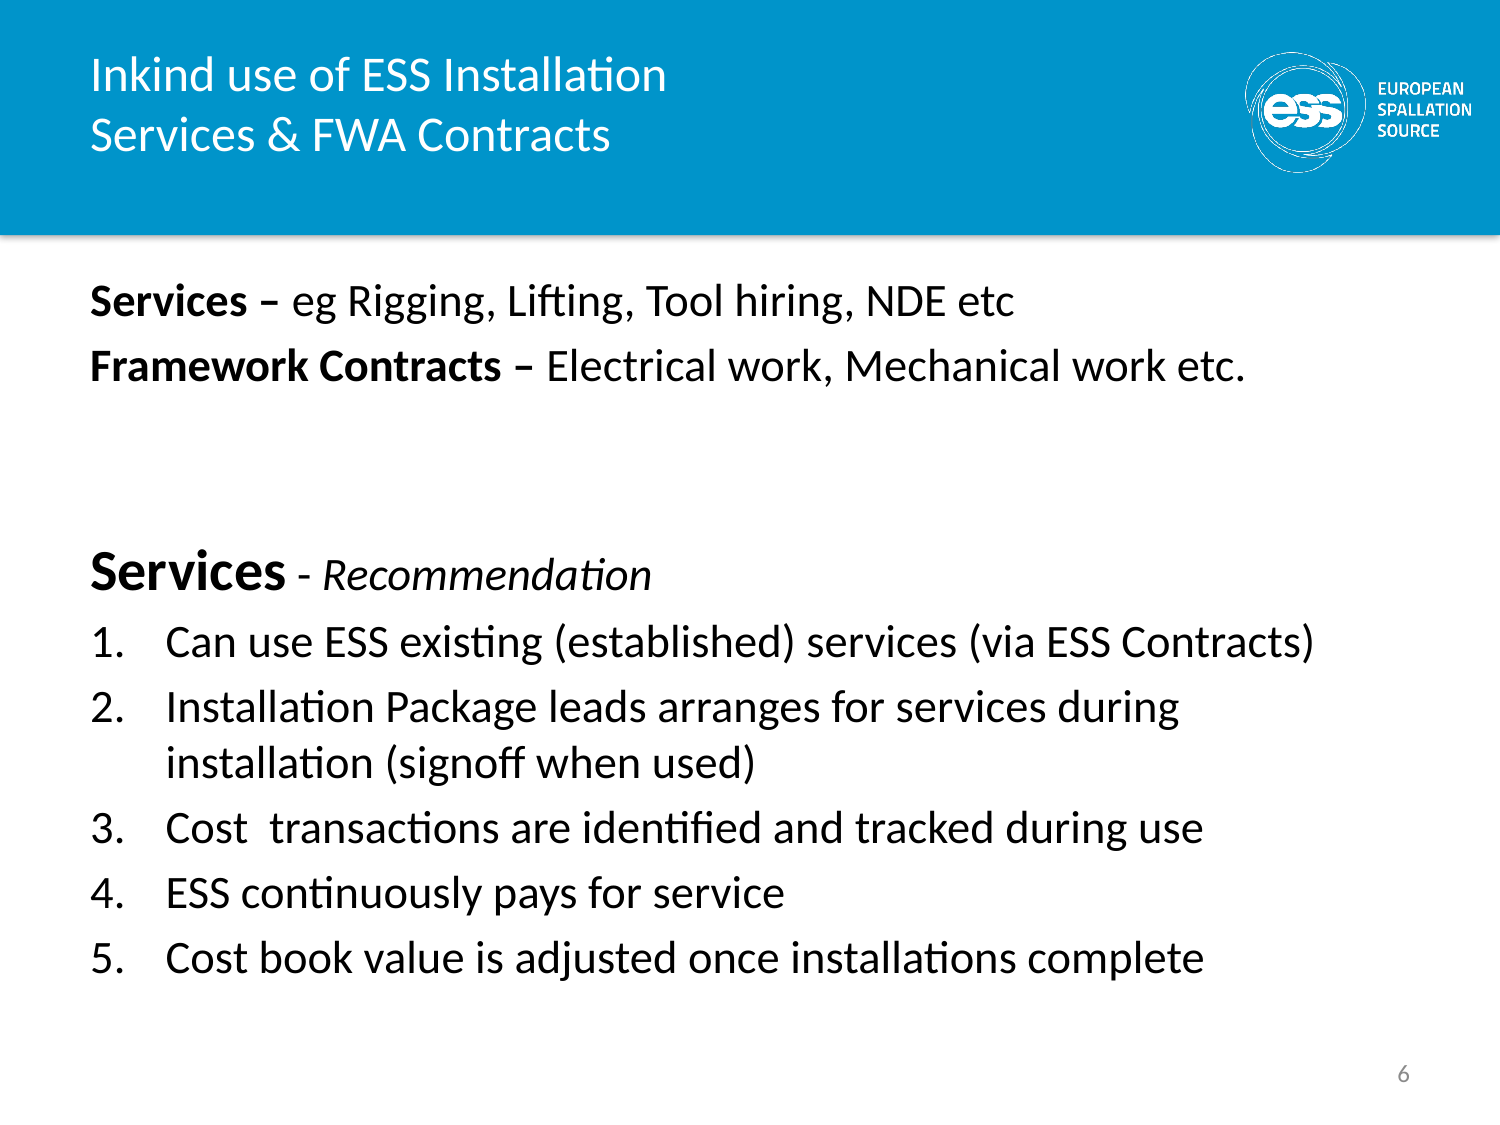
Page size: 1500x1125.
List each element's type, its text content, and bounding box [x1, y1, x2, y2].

picture [1432, 125, 1438, 136]
picture [1418, 104, 1423, 115]
title Inkind use of ESS Installation Services & FWA Contracts [75, 7, 1247, 195]
picture [1379, 83, 1385, 94]
picture [1443, 86, 1450, 93]
picture [1409, 104, 1415, 115]
picture [1454, 83, 1458, 94]
picture [1389, 104, 1393, 115]
picture [1422, 125, 1428, 134]
picture [1423, 83, 1430, 94]
picture [1436, 104, 1444, 115]
picture [1400, 83, 1407, 94]
list Services – eg Rigging, Lifting, Tool hiring, NDE etc Framework Contracts – Electrical work, Mechanical work etc. Services - Recommendation Can use ESS existing (established) services (via ESS Contracts) Installation Package leads arranges for services during installation (signoff when used) Cost transactions are identified and tracked during use ESS continuously pays for service Cost book value is adjusted once installations complete [0, 262, 1350, 1005]
picture [1398, 109, 1406, 115]
picture [1264, 94, 1342, 127]
slide_number 6 [1074, 1042, 1425, 1103]
